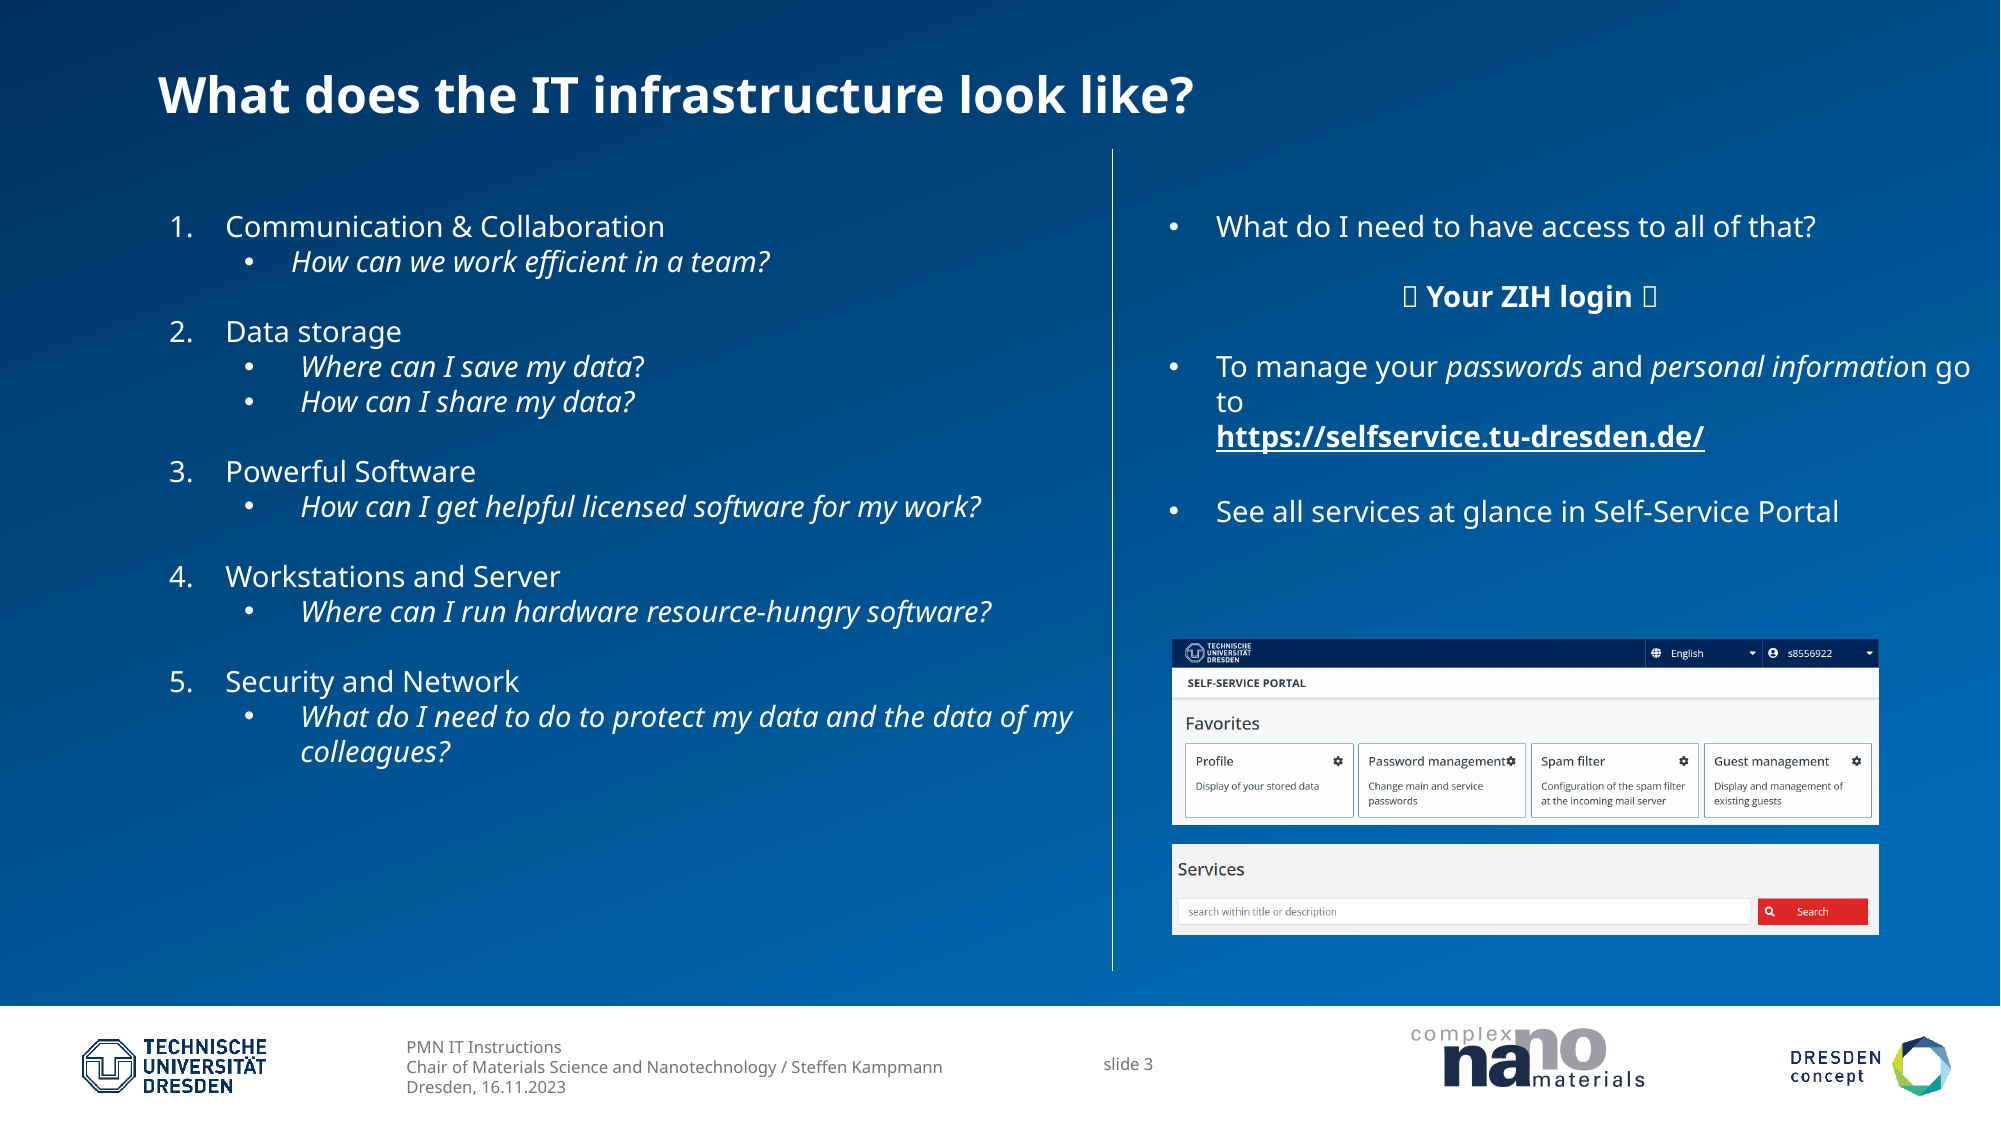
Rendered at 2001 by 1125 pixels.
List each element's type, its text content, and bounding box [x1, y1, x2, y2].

text_box Communication & Collaboration How can we work efficient in a team? Data storage Where can I save my data? How can I share my data? Powerful Software How can I get helpful licensed software for my work? Workstations and Server Where can I run hardware resource-hungry software? Security and Network What do I need to do to protect my data and the data of my colleagues? [154, 201, 1107, 895]
text_box What does the IT infrastructure look like? [143, 56, 1610, 132]
text_box What do I need to have access to all of that?  Your ZIH login  To manage your passwords and personal information go to https://selfservice.tu-dresden.de/ See all services at glance in Self-Service Portal [1154, 201, 1990, 536]
picture [1791, 1036, 1951, 1096]
picture [1172, 844, 1879, 935]
picture [1172, 639, 1879, 825]
picture [1411, 1027, 1645, 1089]
picture [82, 1039, 266, 1093]
